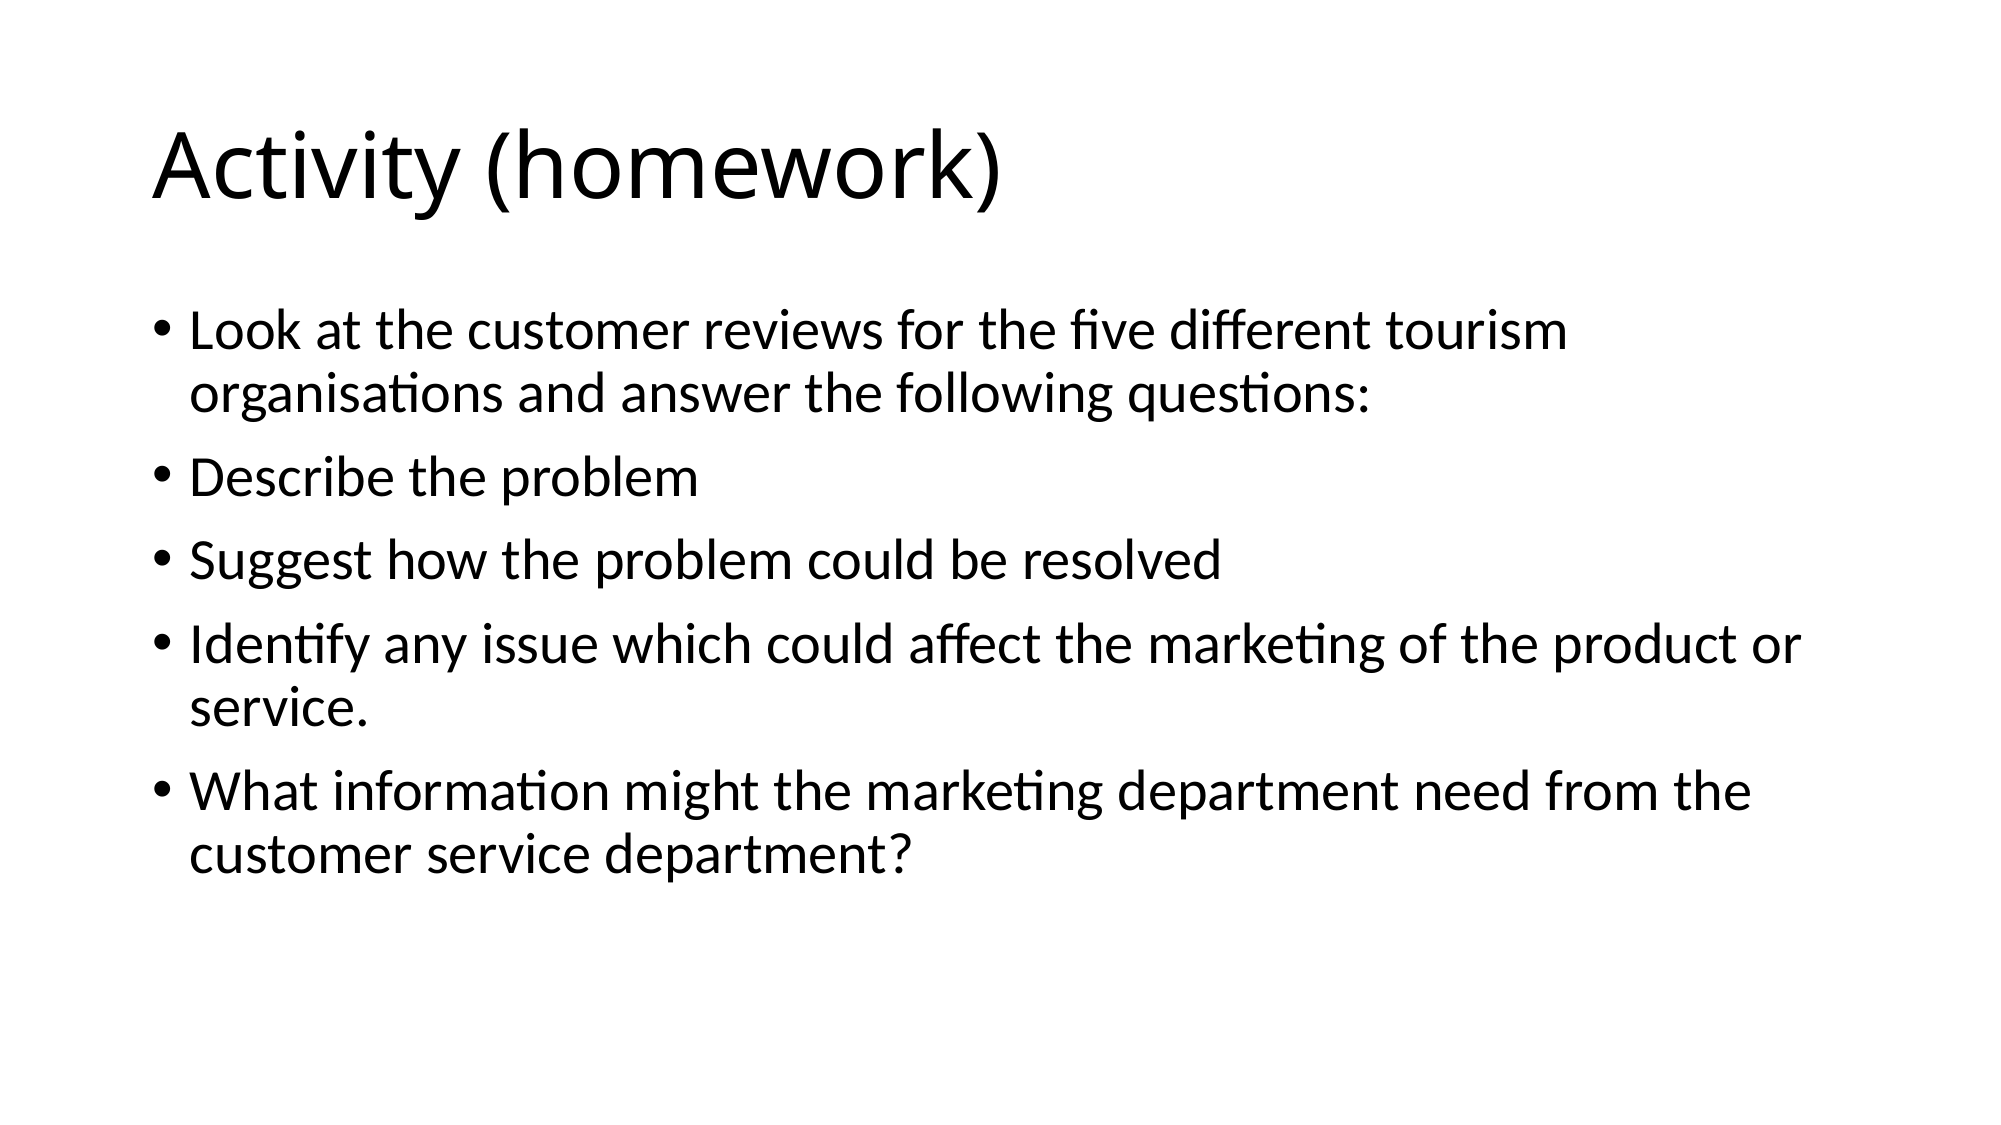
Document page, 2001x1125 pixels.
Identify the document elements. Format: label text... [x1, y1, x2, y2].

list Look at the customer reviews for the five different tourism organisations and answer the following questions: Describe the problem Suggest how the problem could be resolved Identify any issue which could affect the marketing of the product or service. What information might the marketing department need from the customer service department? [137, 291, 1863, 1006]
title Activity (homework) [137, 59, 1863, 278]
